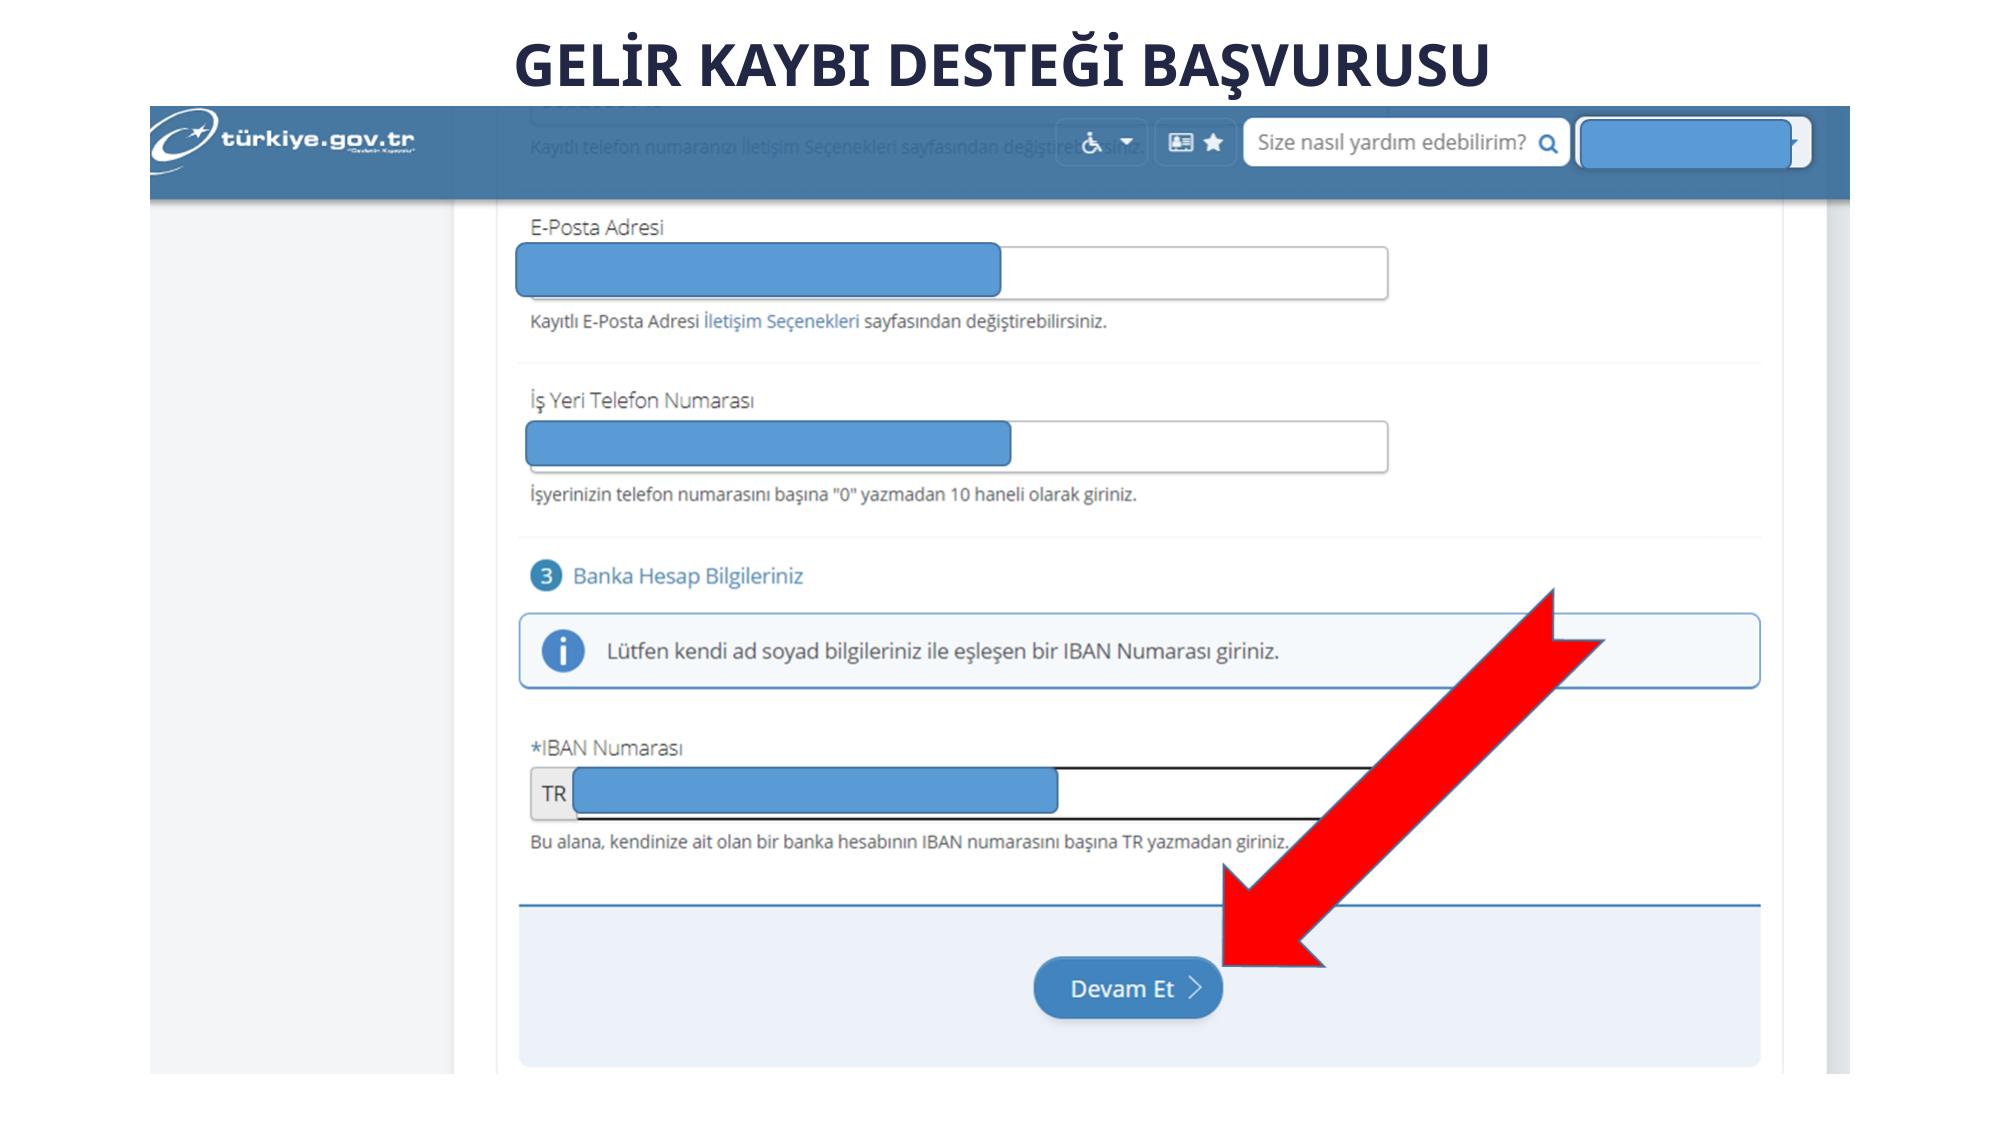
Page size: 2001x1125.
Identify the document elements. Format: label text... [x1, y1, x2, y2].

text_box GELİR KAYBI DESTEĞİ BAŞVURUSU [498, 20, 1508, 106]
picture [150, 106, 1850, 1074]
